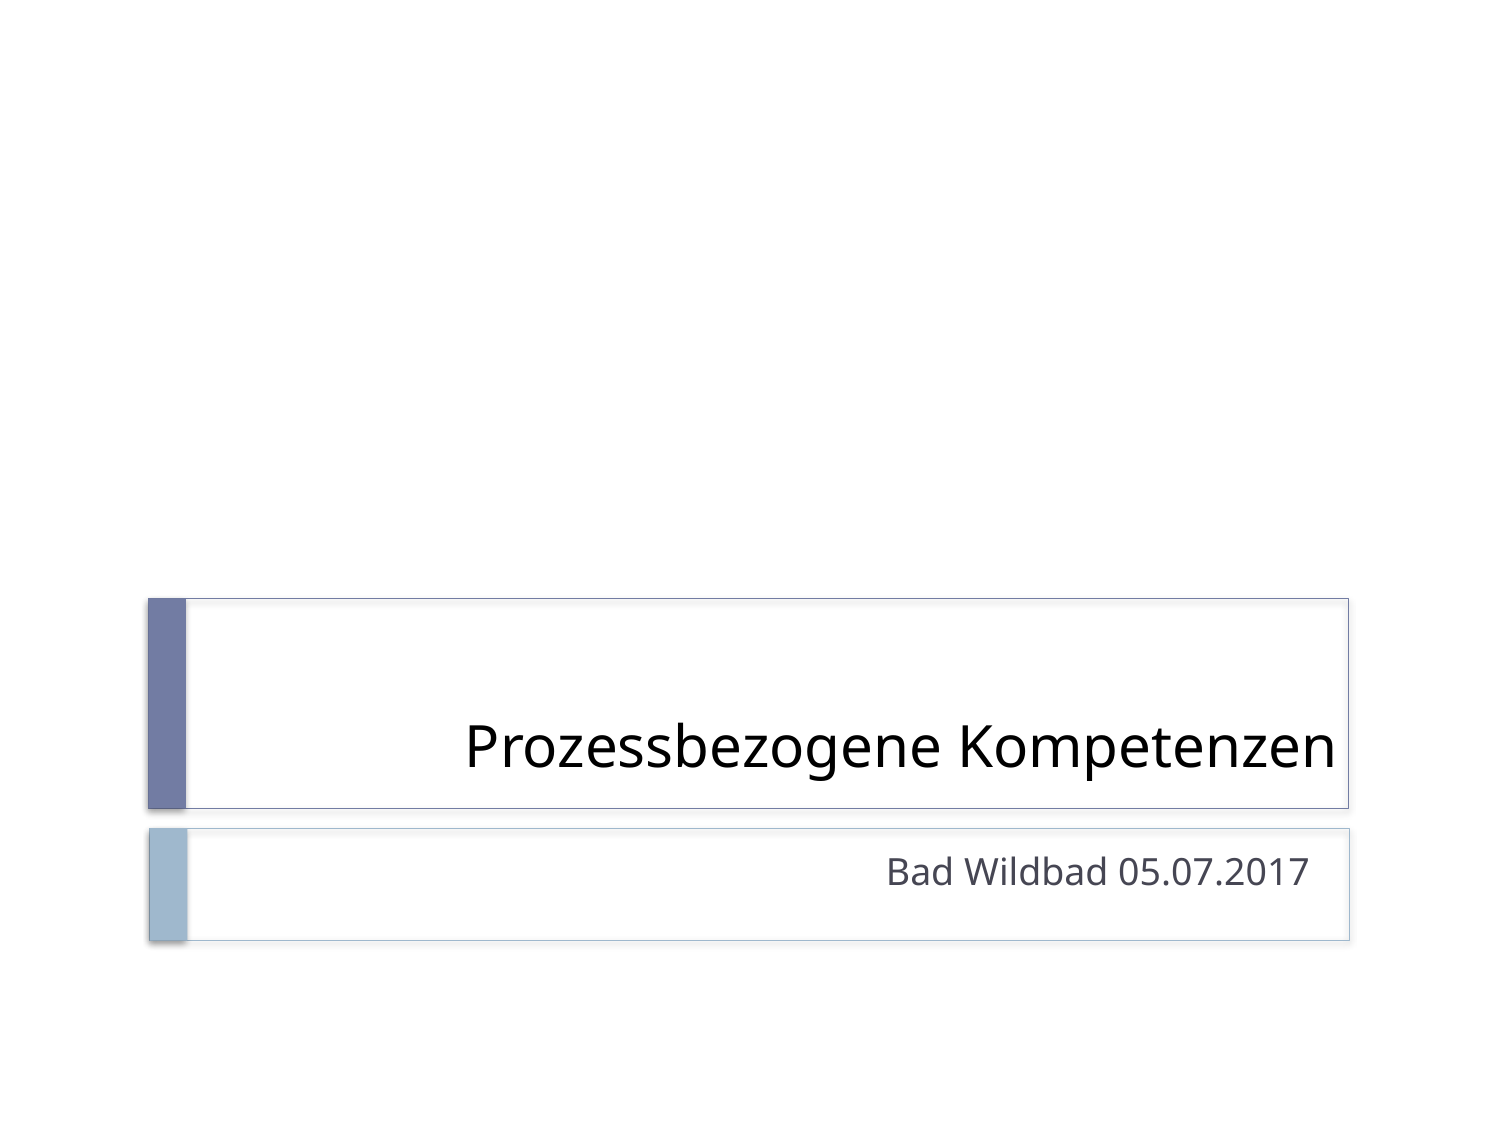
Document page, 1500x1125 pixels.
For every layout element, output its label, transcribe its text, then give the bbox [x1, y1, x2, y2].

title Prozessbezogene Kompetenzen [147, 609, 1353, 800]
subtitle Bad Wildbad 05.07.2017 [200, 840, 1325, 929]
